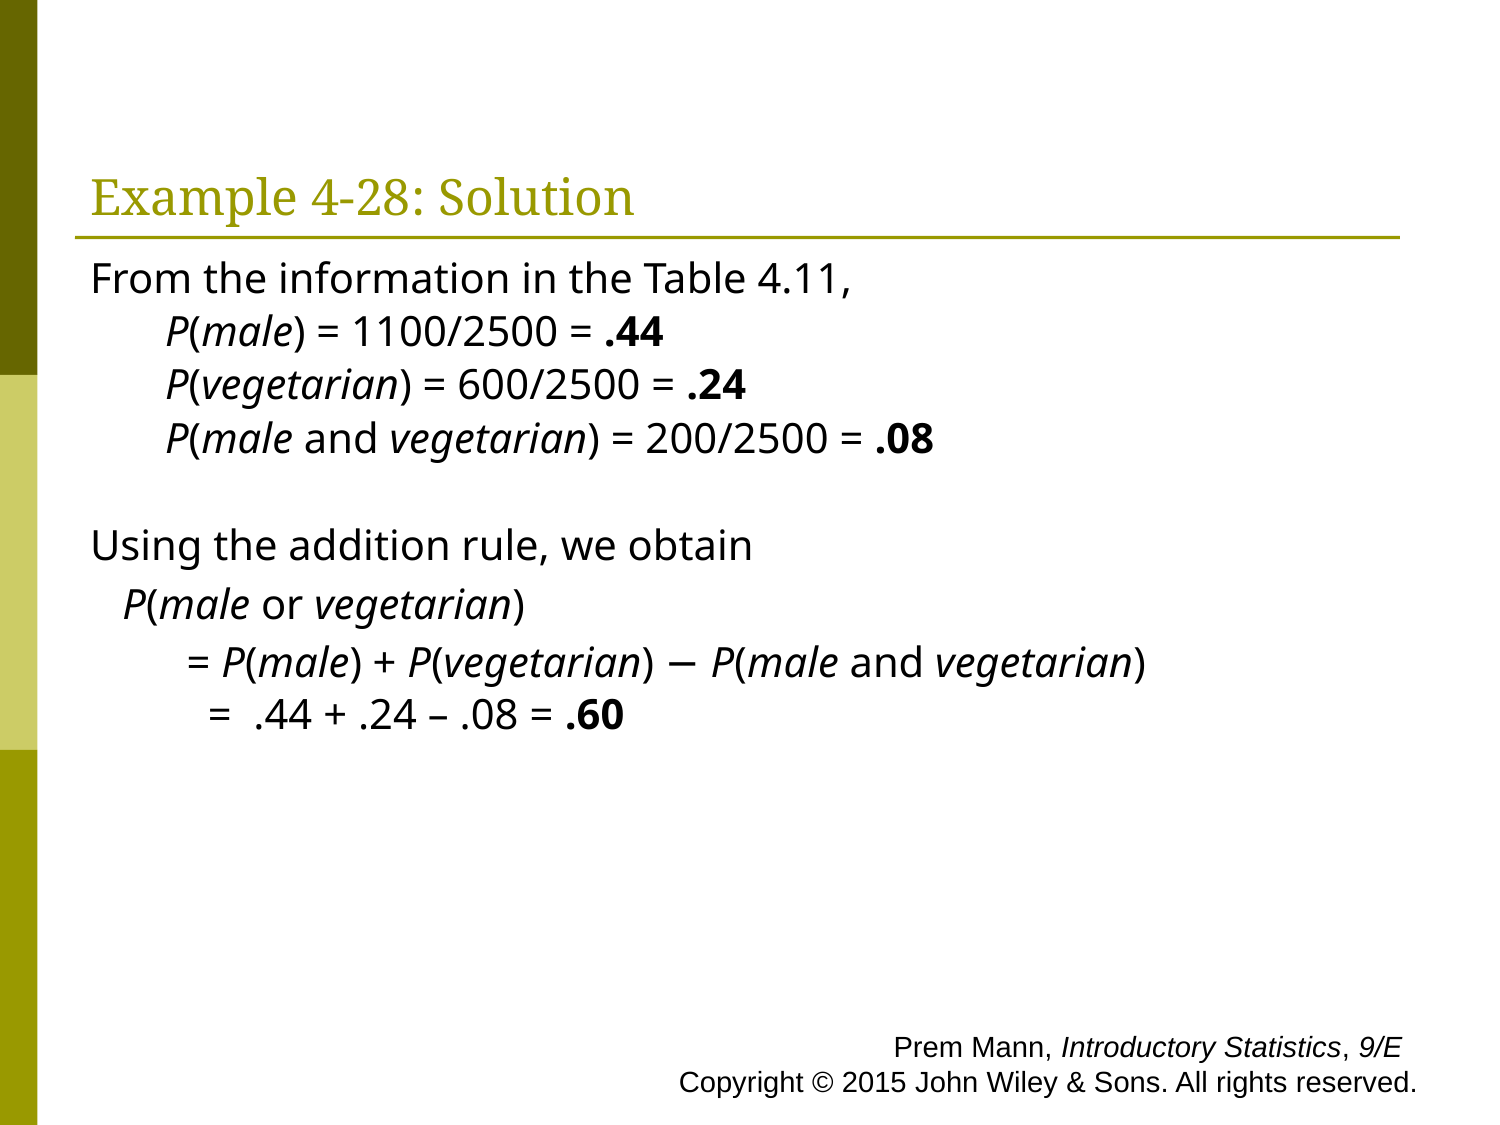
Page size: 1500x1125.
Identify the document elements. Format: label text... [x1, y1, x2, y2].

title Example 4-28: Solution [75, 45, 1425, 233]
text_box Prem Mann, Introductory Statistics, 9/E Copyright © 2015 John Wiley & Sons. All rights reserved. [664, 1020, 1449, 1106]
list From the information in the Table 4.11, P(male) = 1100/2500 = .44 P(vegetarian) = 600/2500 = .24 P(male and vegetarian) = 200/2500 = .08 Using the addition rule, we obtain P(male or vegetarian) = P(male) + P(vegetarian) − P(male and vegetarian) = .44 + .24 – .08 = .60 [75, 249, 1375, 800]
